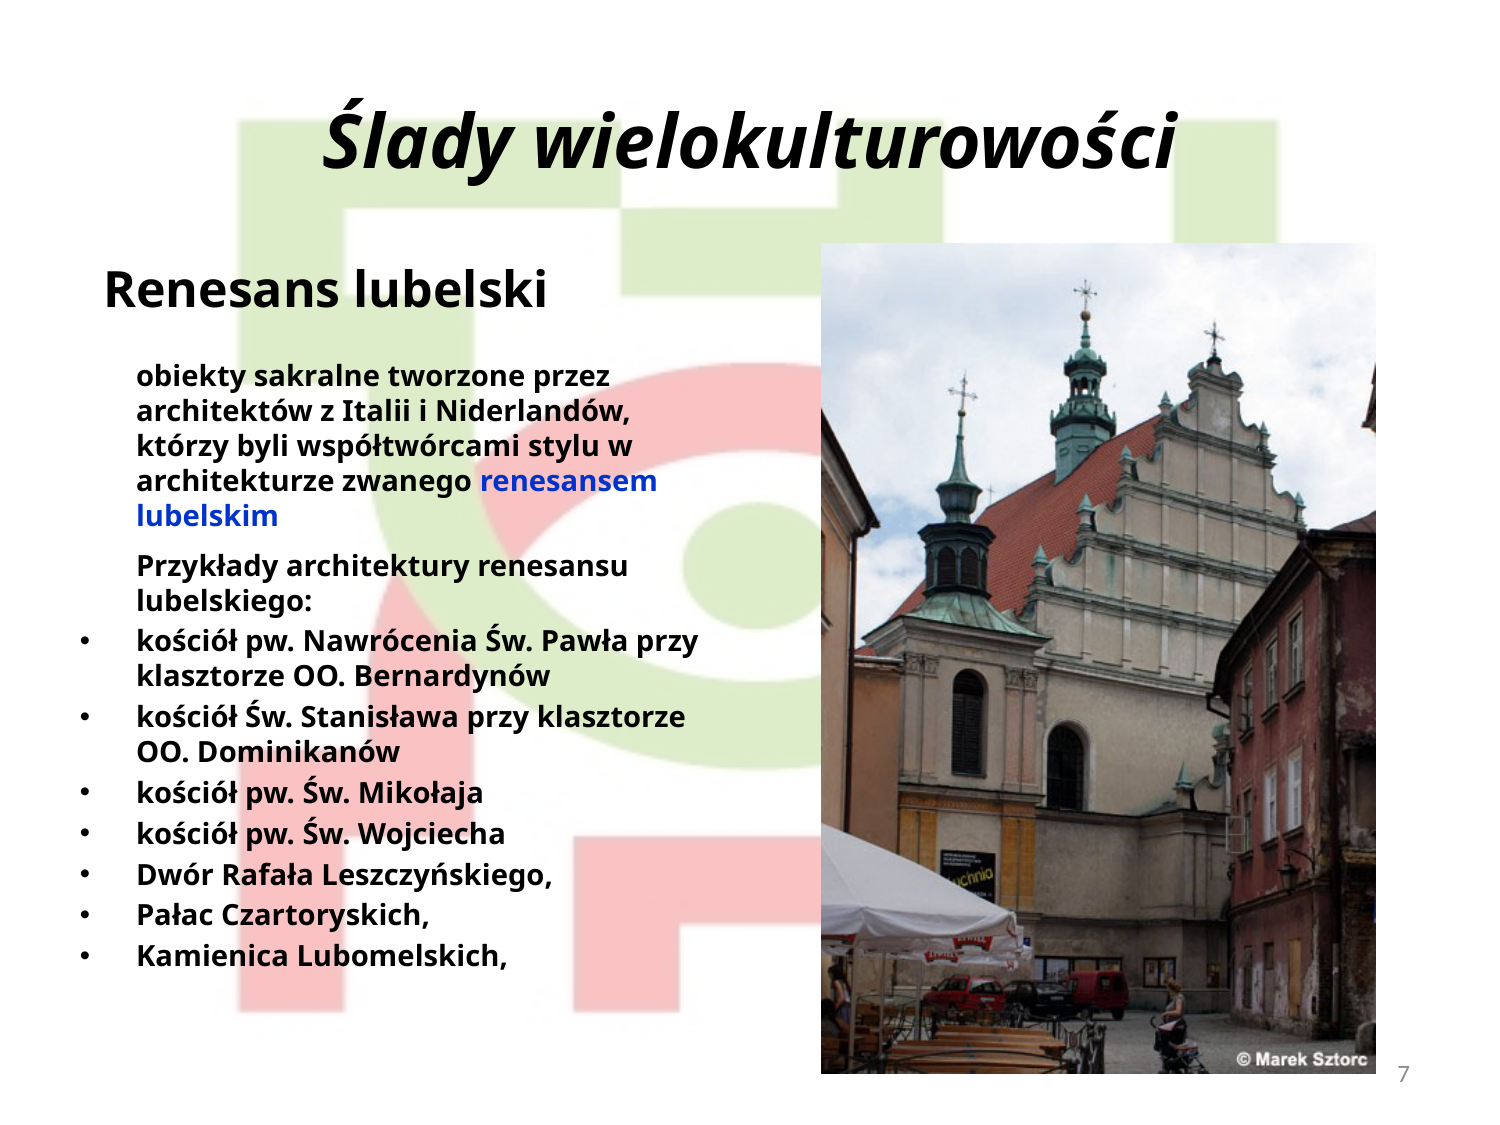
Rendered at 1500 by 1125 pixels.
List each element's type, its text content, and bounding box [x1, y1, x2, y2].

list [821, 243, 1377, 1075]
list Renesans lubelski [88, 219, 752, 326]
list obiekty sakralne tworzone przez architektów z Italii i Niderlandów, którzy byli współtwórcami stylu w architekturze zwanego renesansem lubelskim Przykłady architektury renesansu lubelskiego: kościół pw. Nawrócenia Św. Pawła przy klasztorze OO. Bernardynów kościół Św. Stanisława przy klasztorze OO. Dominikanów kościół pw. Św. Mikołaja kościół pw. Św. Wojciecha Dwór Rafała Leszczyńskiego, Pałac Czartoryskich, Kamienica Lubomelskich, [64, 349, 728, 1024]
slide_number 7 [1074, 1042, 1425, 1103]
title Ślady wielokulturowości [74, 44, 1426, 233]
